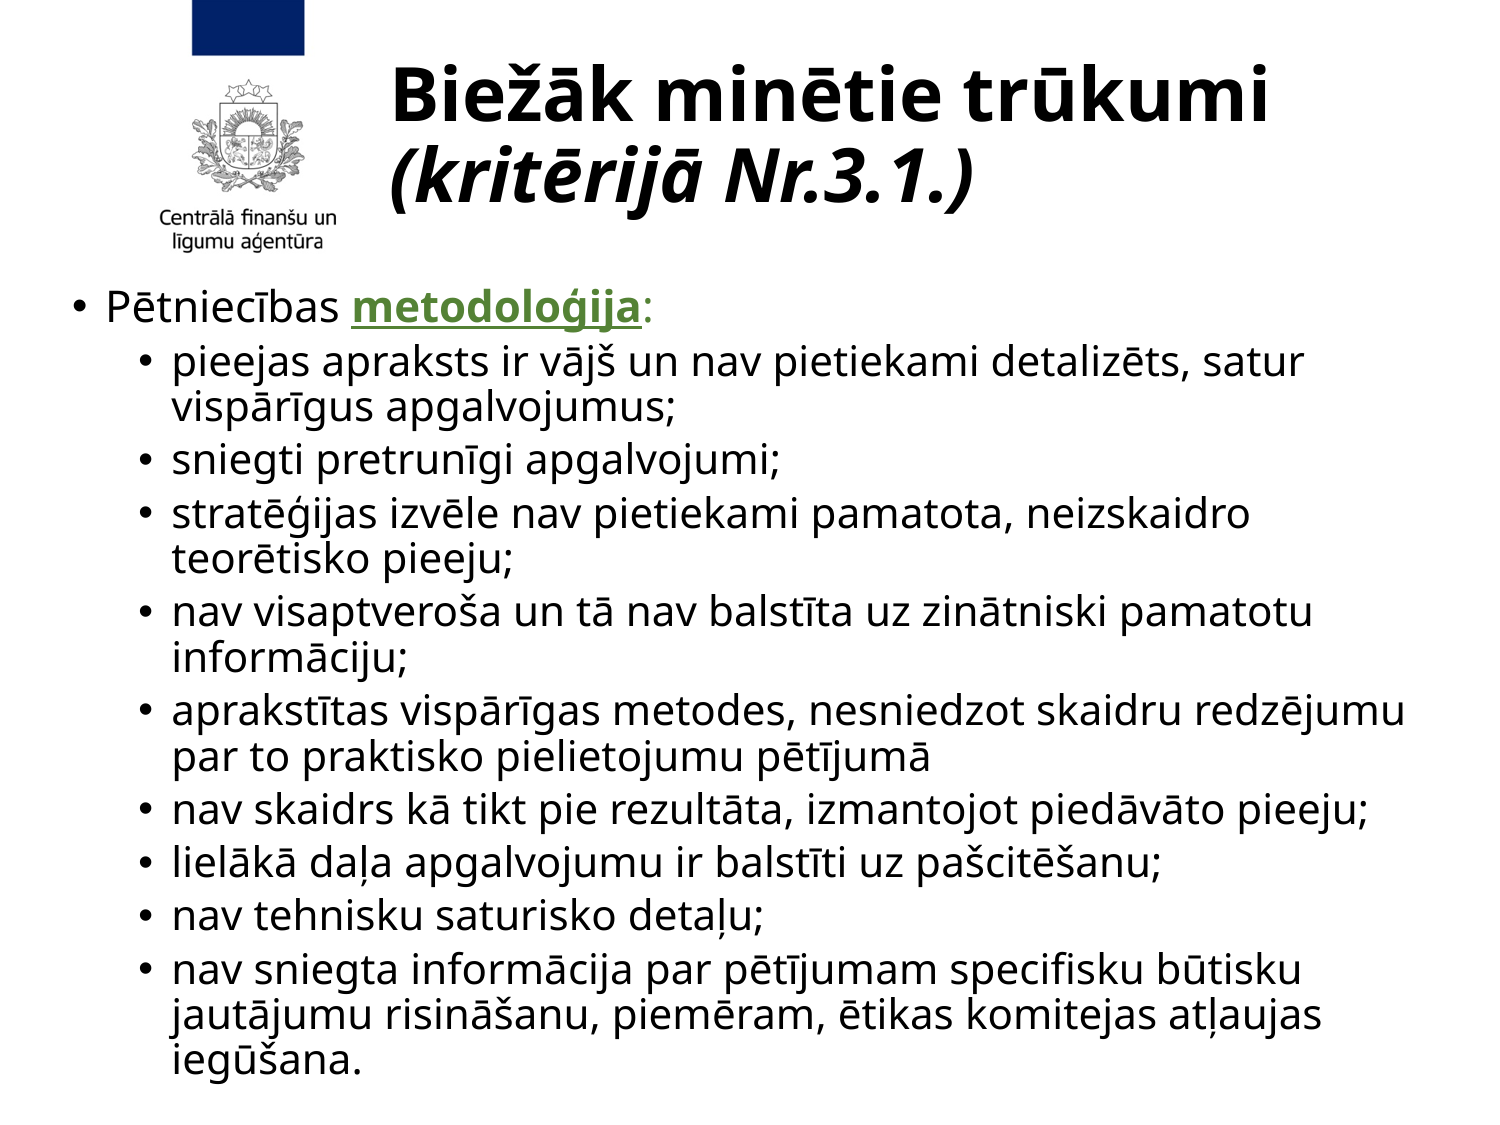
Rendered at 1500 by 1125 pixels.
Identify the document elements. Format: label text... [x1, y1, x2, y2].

picture [141, 0, 350, 257]
list Pētniecības metodoloģija: pieejas apraksts ir vājš un nav pietiekami detalizēts, satur vispārīgus apgalvojumus; sniegti pretrunīgi apgalvojumi; stratēģijas izvēle nav pietiekami pamatota, neizskaidro teorētisko pieeju; nav visaptveroša un tā nav balstīta uz zinātniski pamatotu informāciju; aprakstītas vispārīgas metodes, nesniedzot skaidru redzējumu par to praktisko pielietojumu pētījumā nav skaidrs kā tikt pie rezultāta, izmantojot piedāvāto pieeju; lielākā daļa apgalvojumu ir balstīti uz pašcitēšanu; nav tehnisku saturisko detaļu; nav sniegta informācija par pētījumam specifisku būtisku jautājumu risināšanu, piemēram, ētikas komitejas atļaujas iegūšana. [57, 277, 1469, 1097]
title Biežāk minētie trūkumi (kritērijā Nr.3.1.) [374, 28, 1393, 247]
